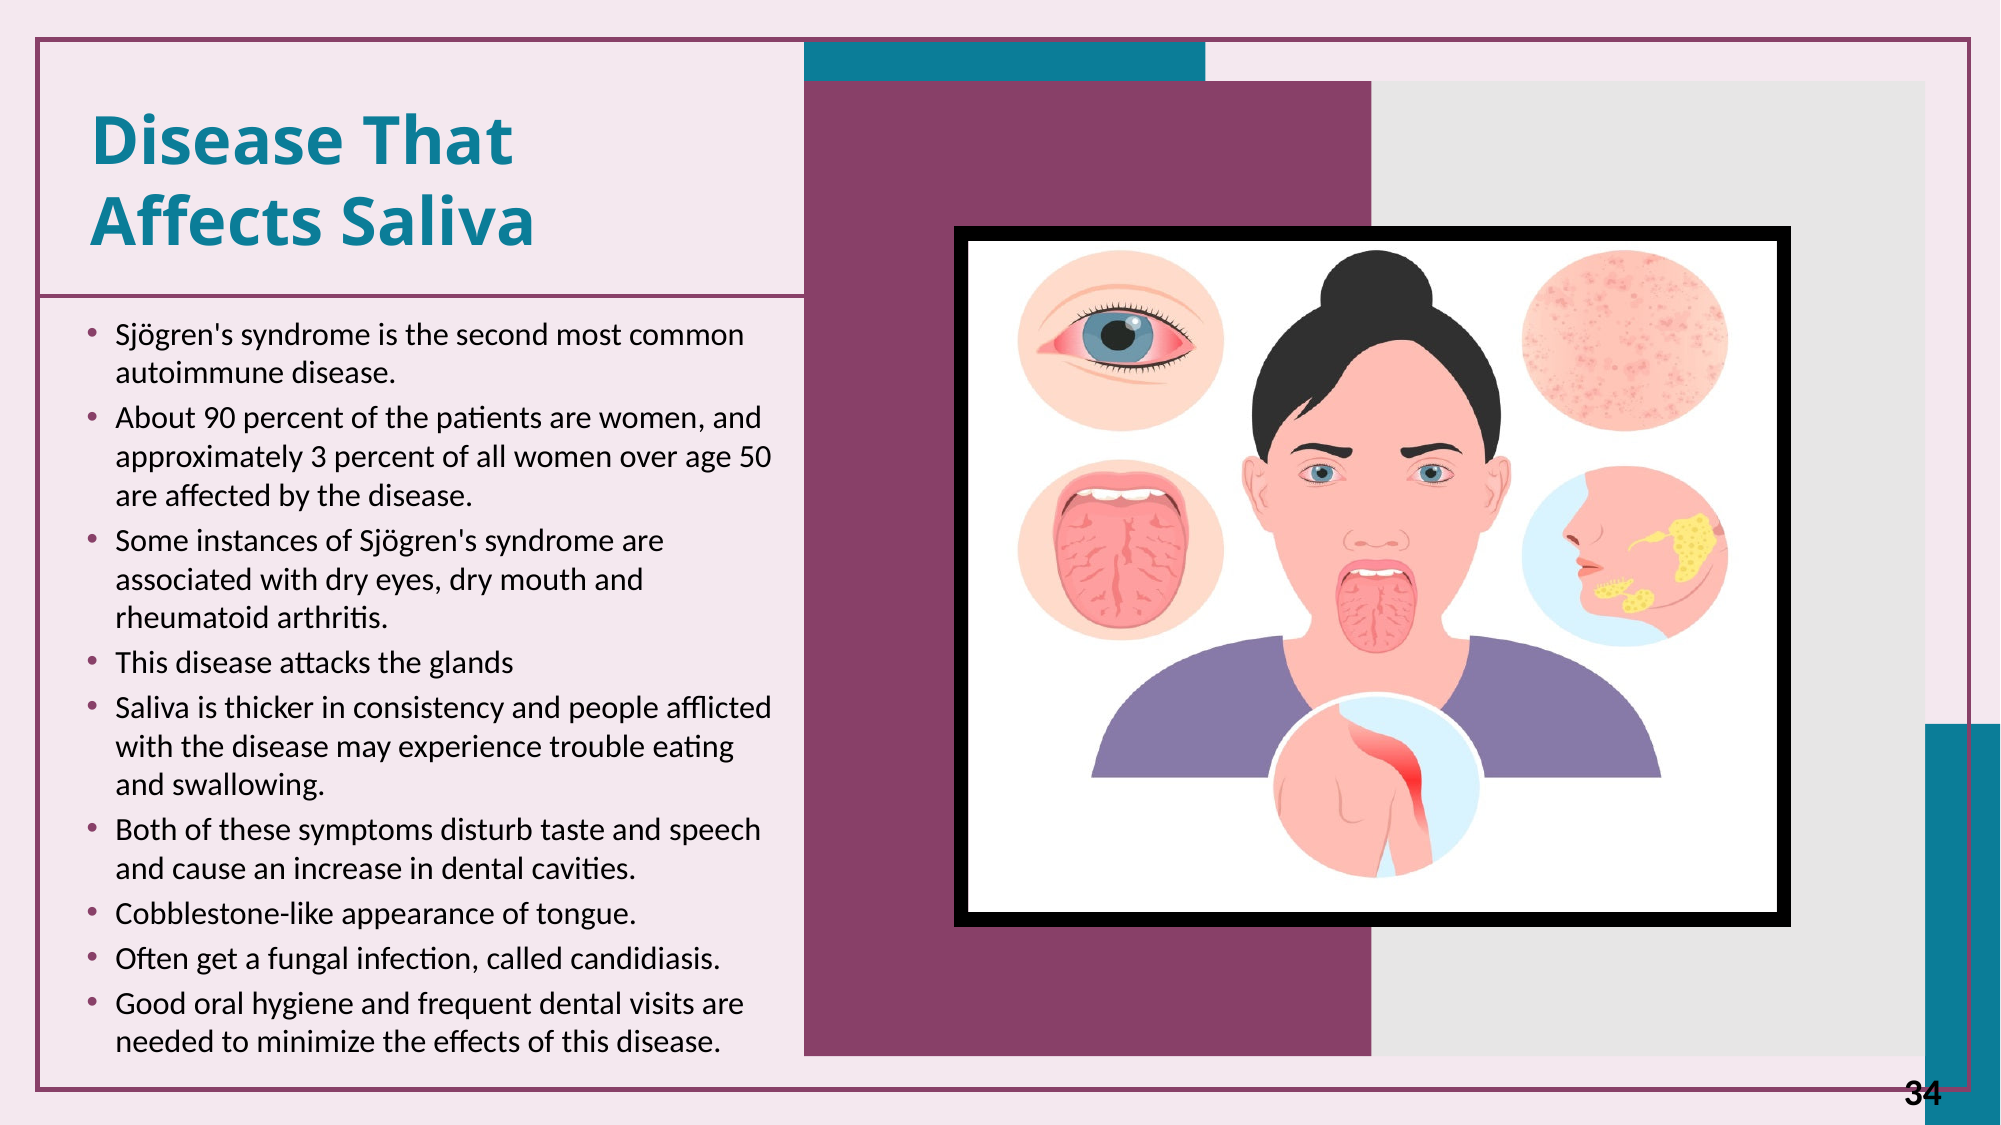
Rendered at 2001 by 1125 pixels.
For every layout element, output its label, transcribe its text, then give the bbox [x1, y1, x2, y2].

list Sjögren's syndrome is the second most common autoimmune disease. About 90 percent of the patients are women, and approximately 3 percent of all women over age 50 are affected by the disease. Some instances of Sjögren's syndrome are associated with dry eyes, dry mouth and rheumatoid arthritis. This disease attacks the glands Saliva is thicker in consistency and people afflicted with the disease may experience trouble eating and swallowing. Both of these symptoms disturb taste and speech and cause an increase in dental cavities. Cobblestone-like appearance of tongue. Often get a fungal infection, called candidiasis. Good oral hygiene and frequent dental visits are needed to minimize the effects of this disease. [71, 305, 789, 1119]
picture [968, 240, 1777, 913]
title Disease That Affects Saliva [75, 64, 718, 293]
text_box 34 [1810, 1065, 2000, 1125]
